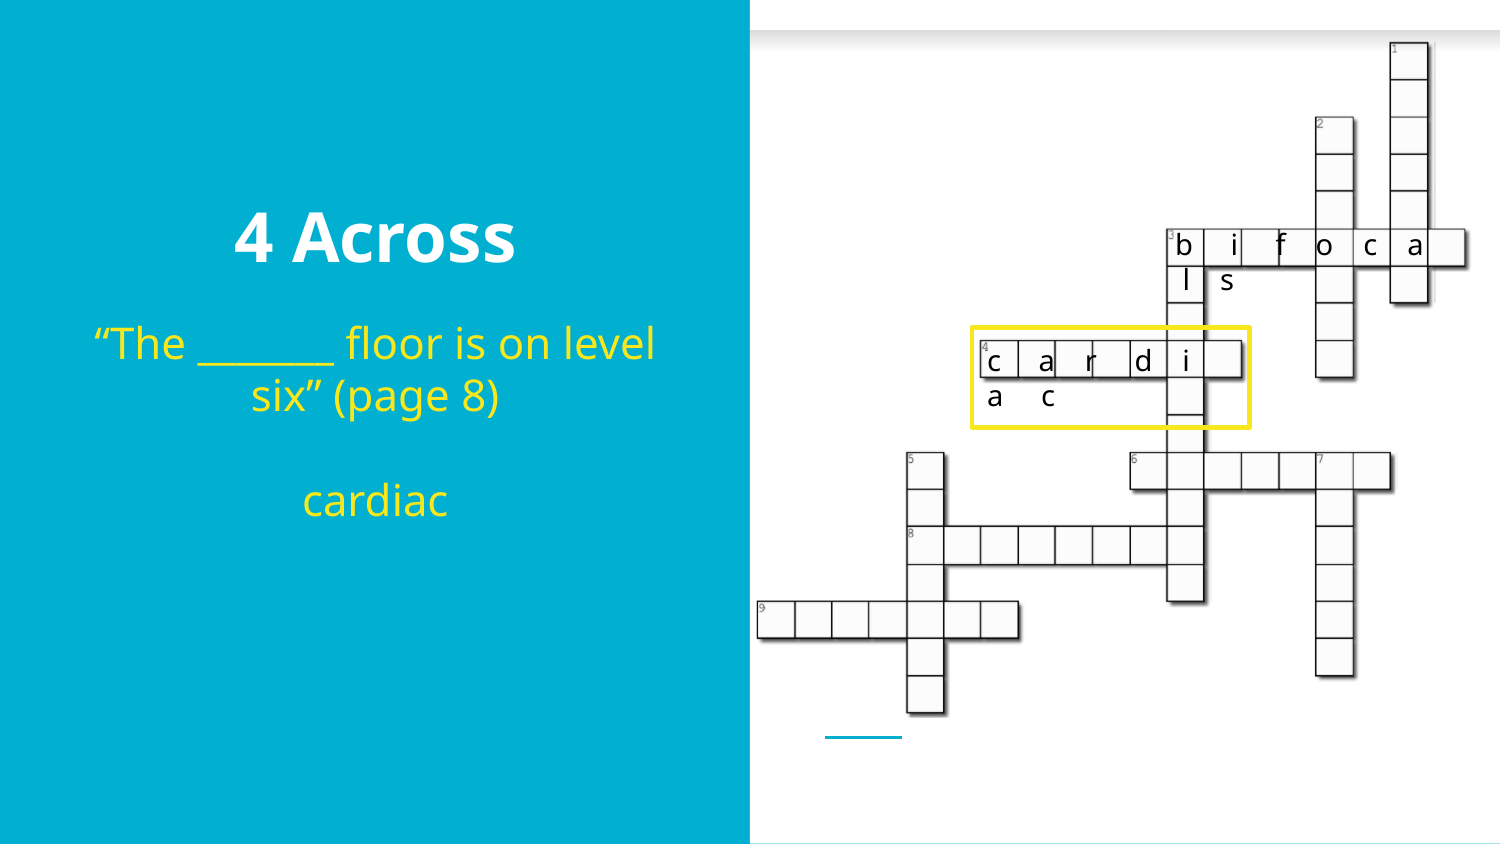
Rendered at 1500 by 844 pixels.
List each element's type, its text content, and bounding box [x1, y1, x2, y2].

subtitle “The _______ floor is on level six” (page 8) cardiac [43, 300, 708, 700]
title 4 Across [43, 177, 708, 292]
picture [749, 29, 1500, 718]
